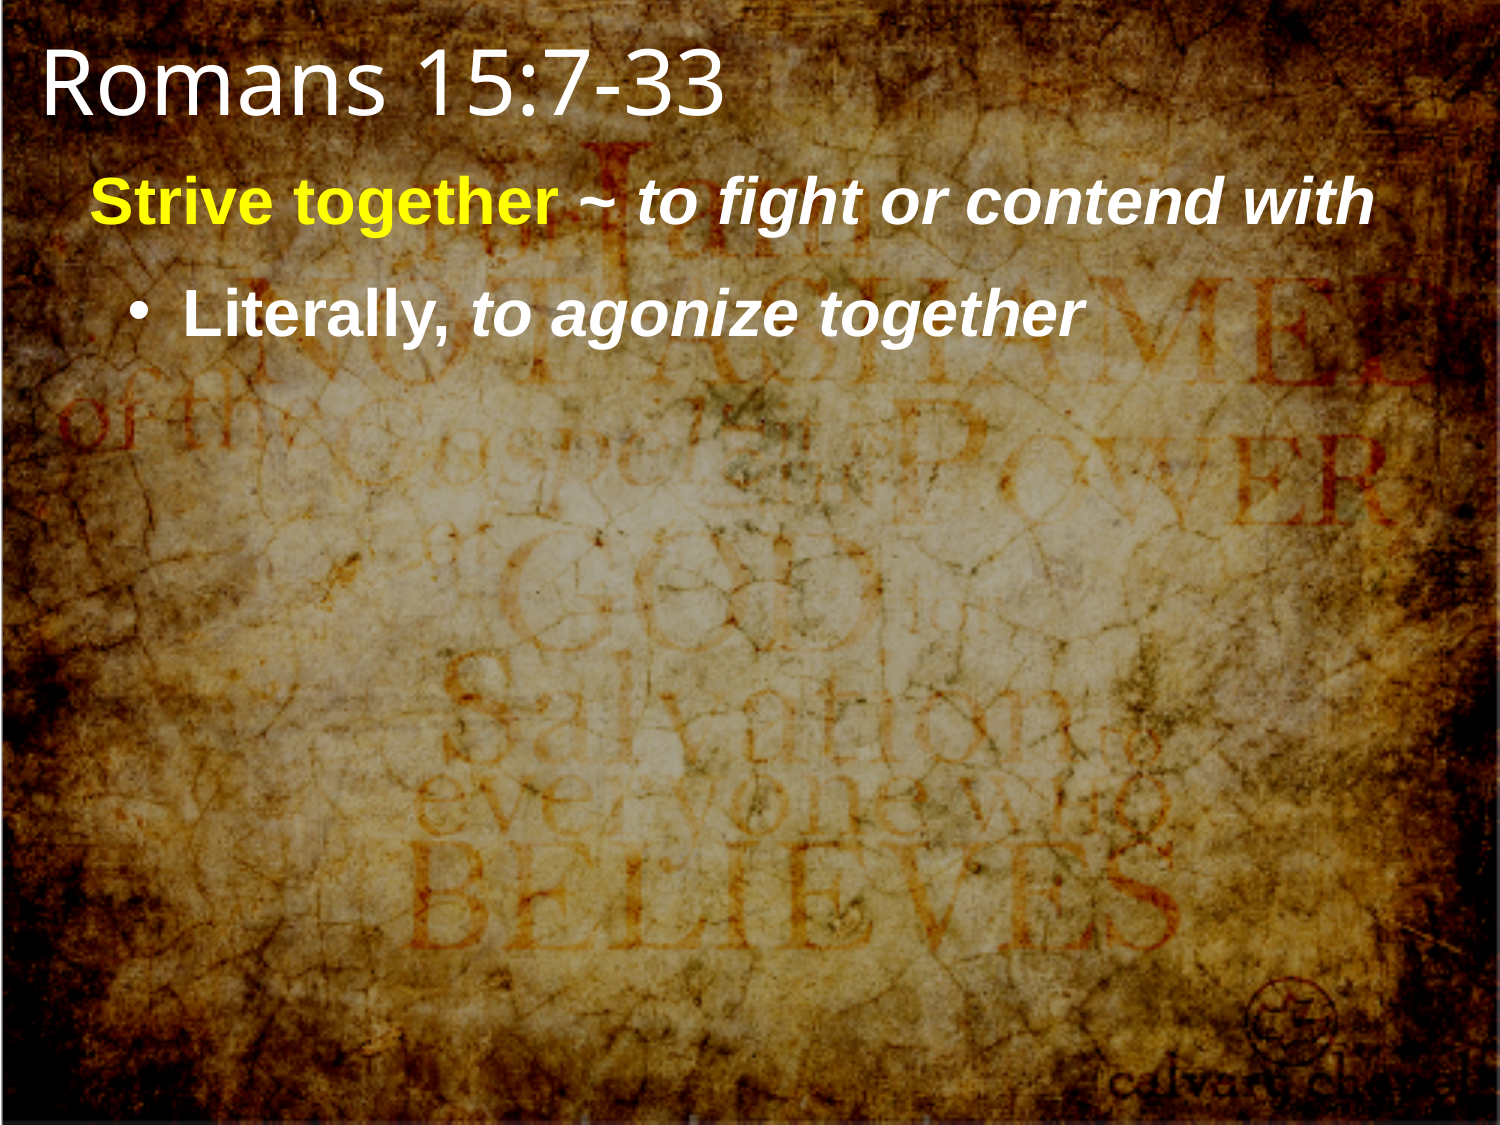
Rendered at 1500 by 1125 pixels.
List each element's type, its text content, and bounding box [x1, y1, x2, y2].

text_box Literally, to agonize together [112, 262, 1425, 358]
picture [0, 0, 1500, 1125]
text_box Strive together ~ to fight or contend with [57, 2, 1425, 246]
text_box Romans 15:7-33 [59, 4, 1054, 155]
